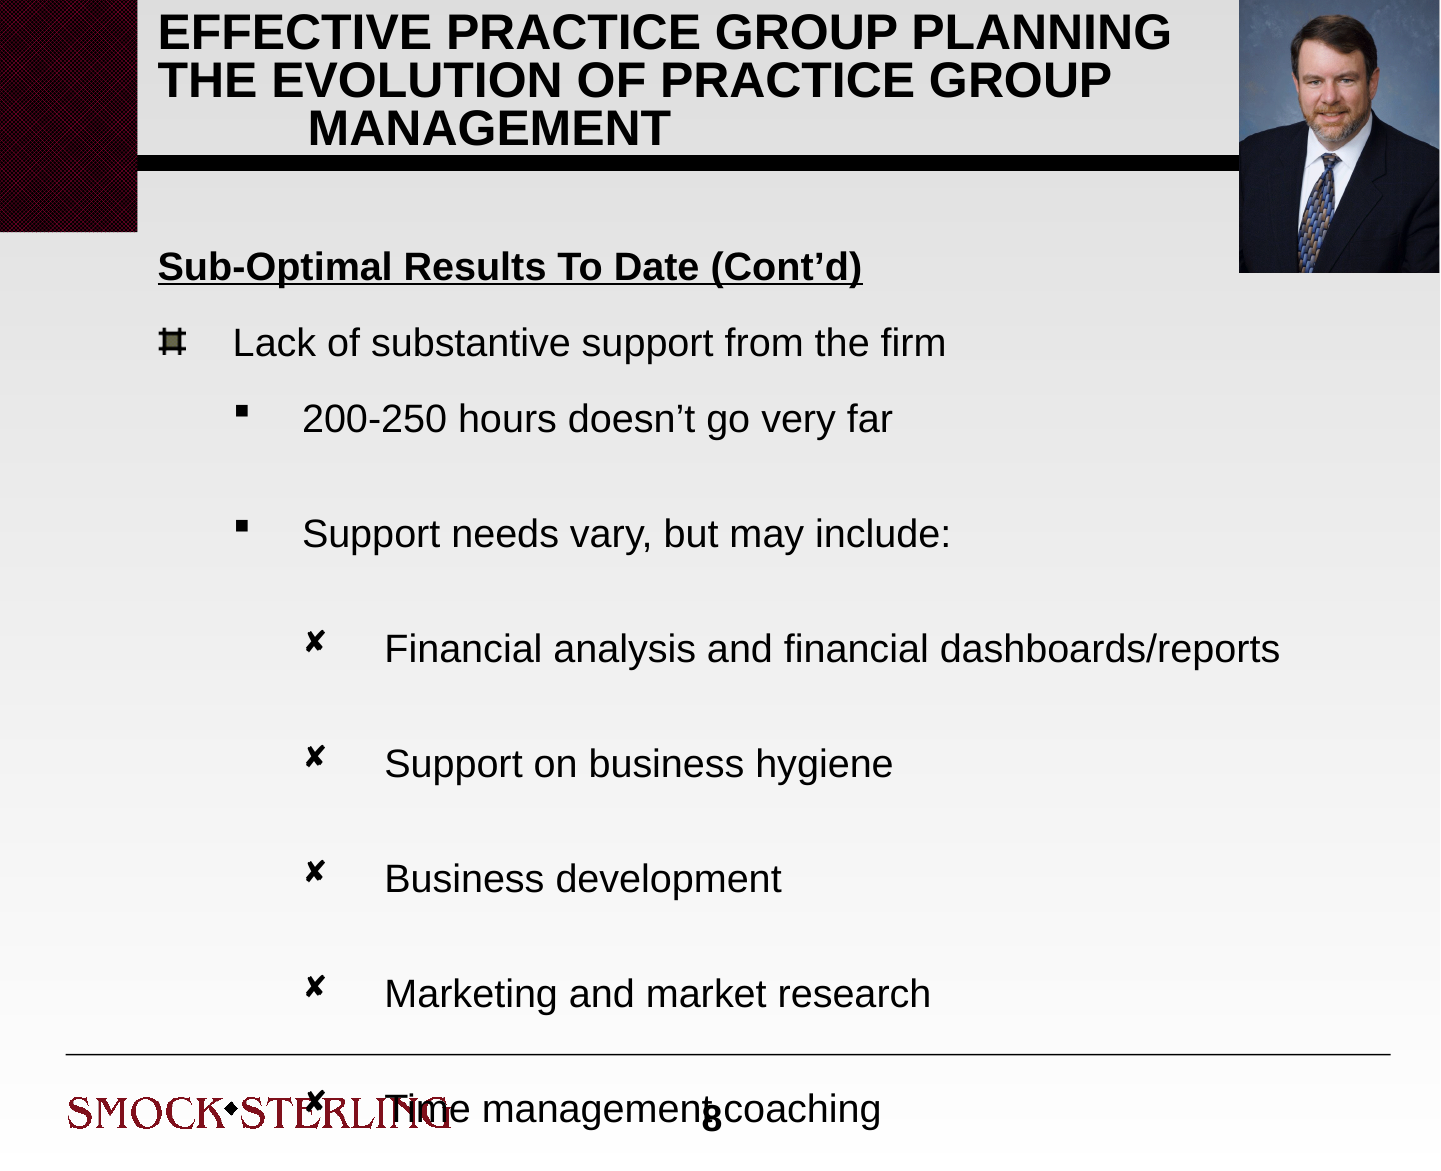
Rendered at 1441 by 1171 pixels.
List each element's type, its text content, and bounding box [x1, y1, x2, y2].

picture [49, 1087, 468, 1145]
picture [1239, 0, 1440, 273]
picture [157, 326, 186, 355]
list Sub-Optimal Results To Date (Cont’d) Lack of substantive support from the firm 200-250 hours doesn’t go very far Support needs vary, but may include: Financial analysis and financial dashboards/reports Support on business hygiene Business development Marketing and market research Time management coaching A strong executive assistant [142, 242, 1353, 1016]
title EFFECTIVE PRACTICE GROUP PLANNING THE EVOLUTION OF PRACTICE GROUP MANAGEMENT [142, 27, 1371, 138]
